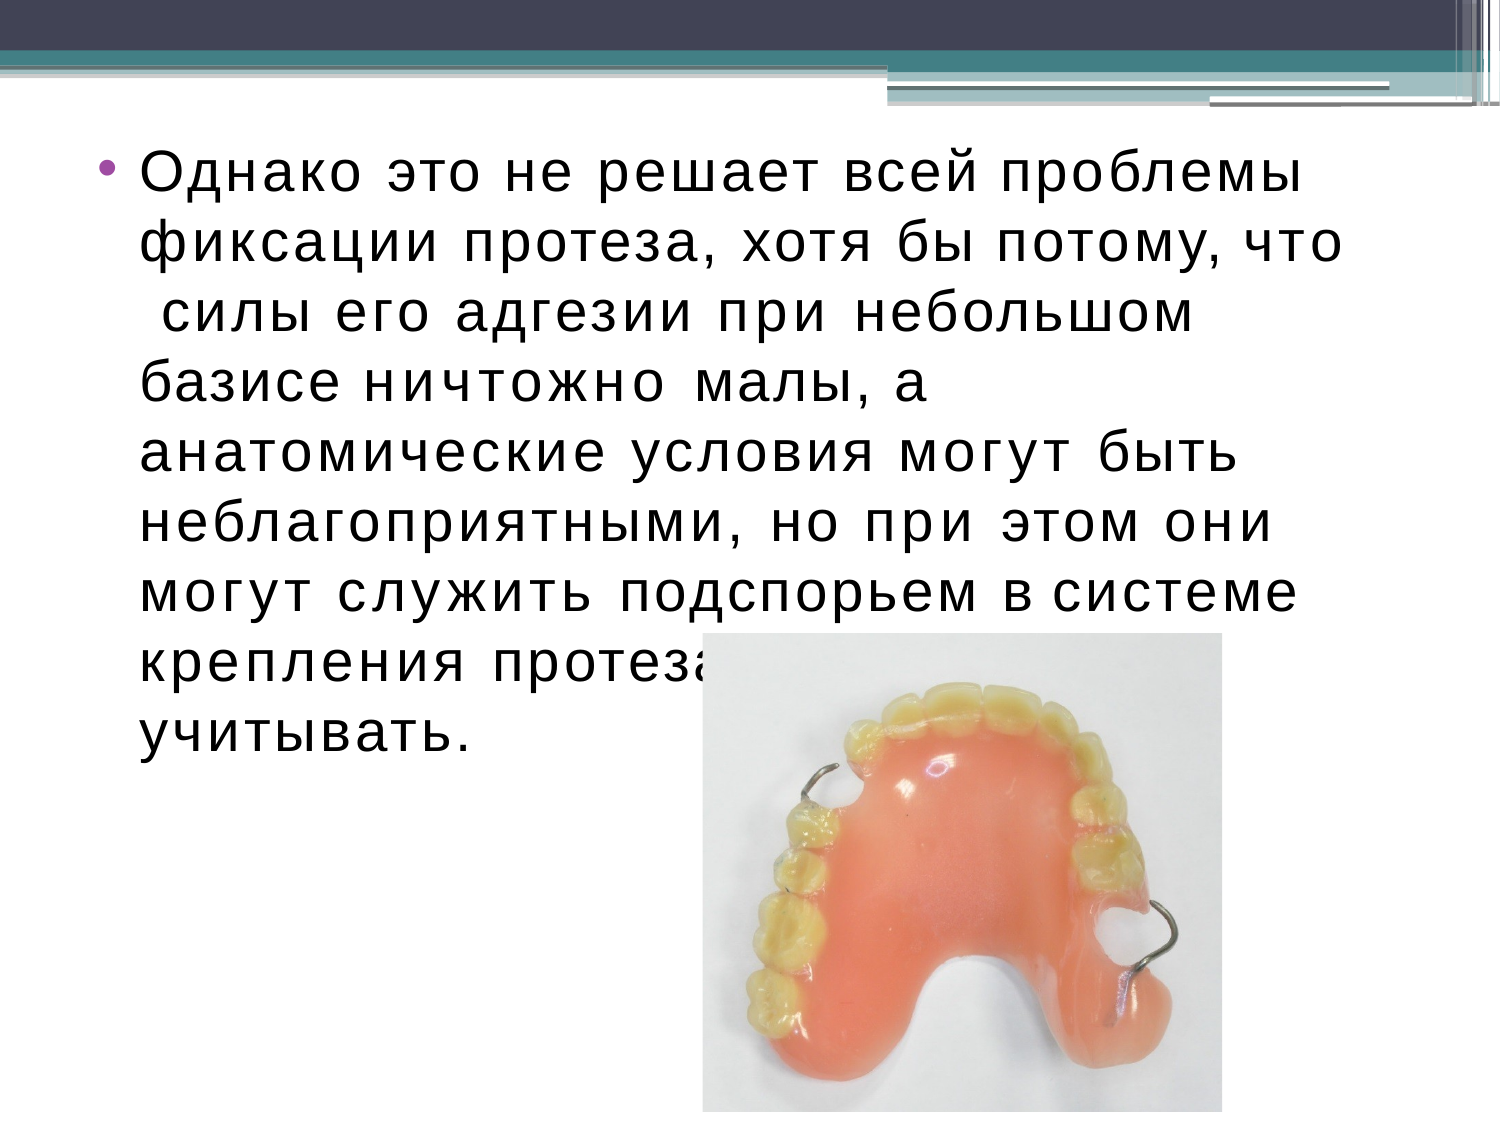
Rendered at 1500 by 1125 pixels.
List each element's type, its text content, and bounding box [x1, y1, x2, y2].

text_box Однако это не решает всей проблемы фиксации протеза, хотя бы потому, что силы его адгезии при небольшом базисе ничтожно малы, а анатомические условия могут быть неблагоприятными, но при этом они могут служить подспорьем в системе крепления протеза, что нельзя не учитывать. [95, 130, 1363, 763]
text_box [702, 633, 1223, 1112]
